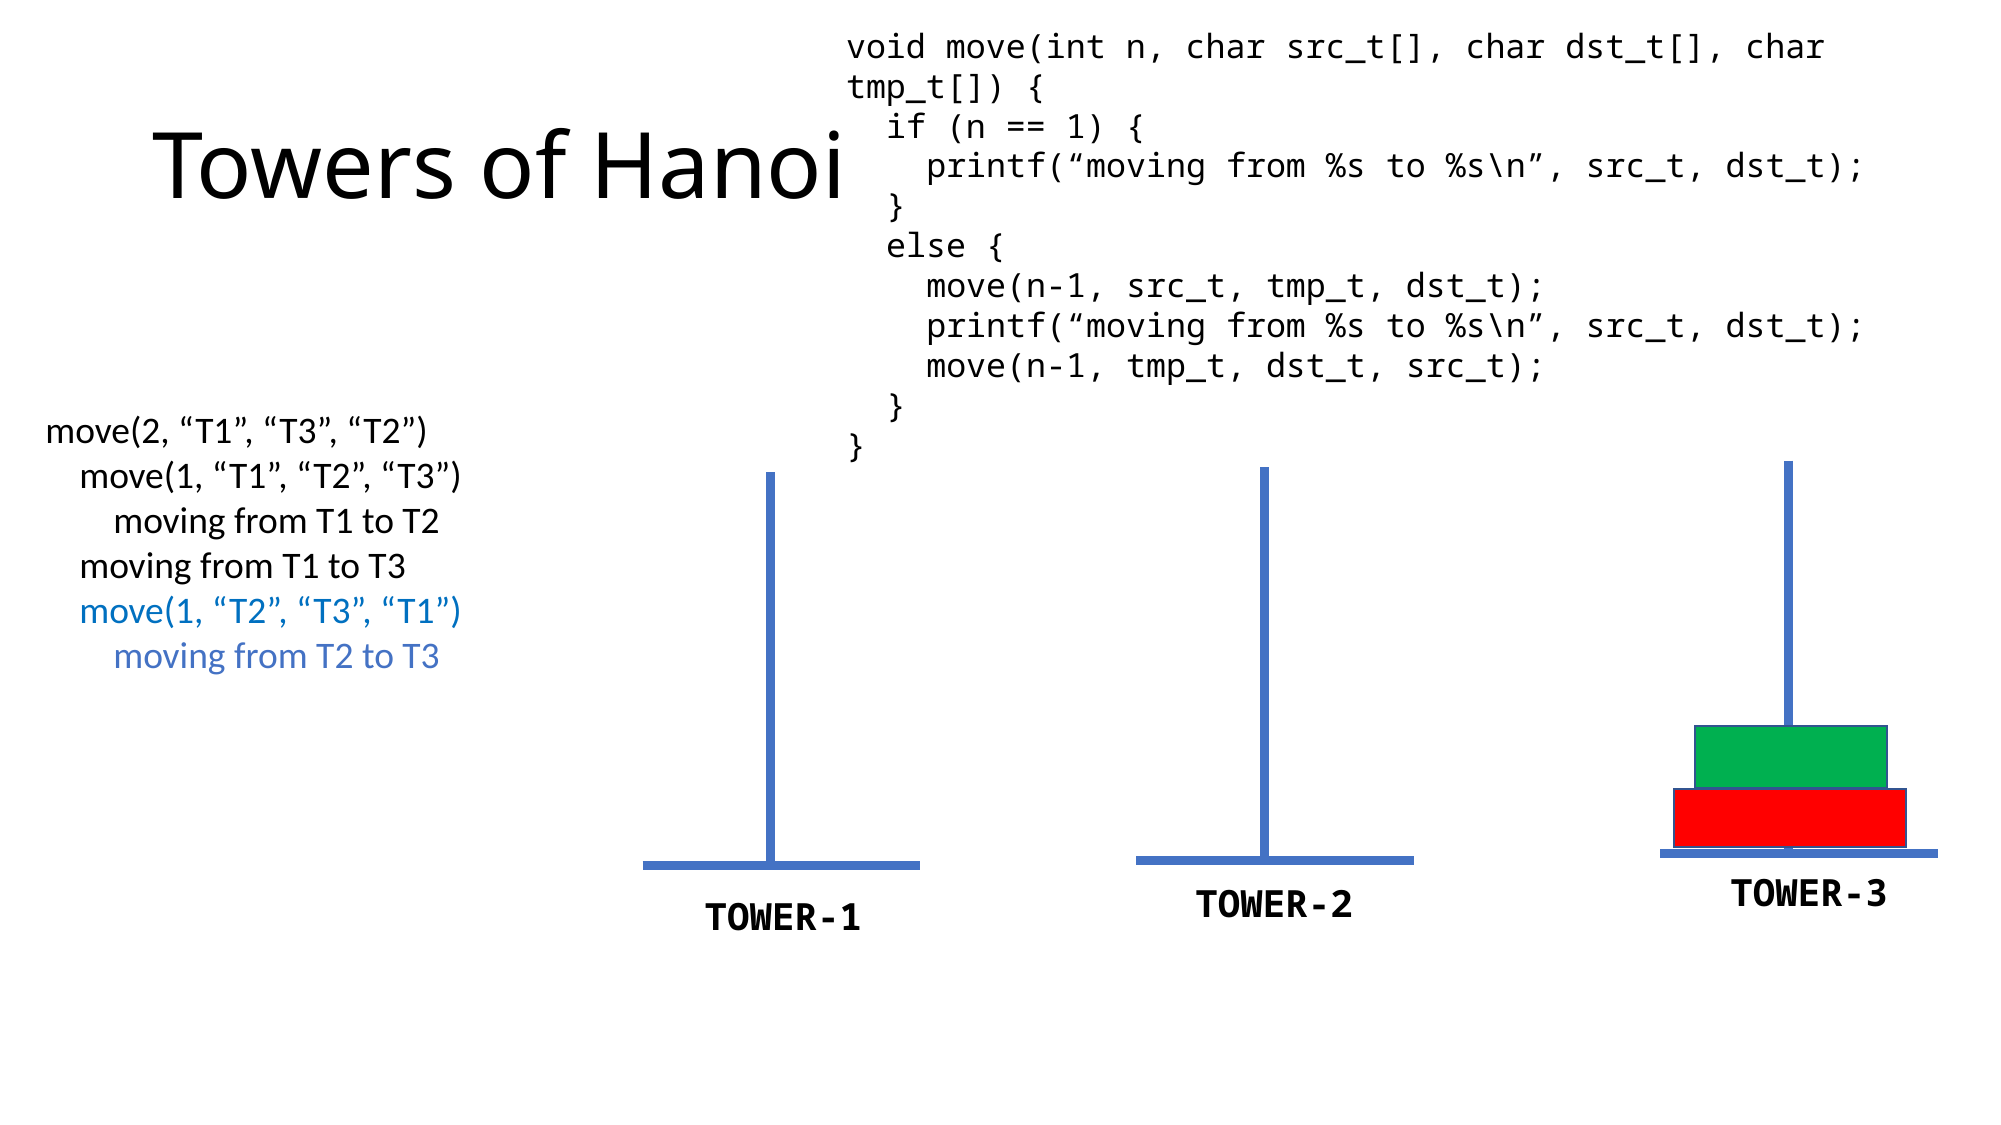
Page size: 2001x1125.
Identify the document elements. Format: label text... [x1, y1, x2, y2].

text_box [1673, 788, 1788, 848]
text_box [1789, 725, 1888, 789]
text_box [1694, 725, 1788, 789]
text_box TOWER-2 [1180, 872, 1374, 933]
text_box move(2, “T1”, “T3”, “T2”) move(1, “T1”, “T2”, “T3”) moving from T1 to T2 moving from T1 to T3 move(1, “T2”, “T3”, “T1”) moving from T2 to T3 [30, 398, 526, 684]
text_box void move(int n, char src_t[], char dst_t[], char tmp_t[]) { if (n == 1) { printf(“moving from %s to %s\n”, src_t, dst_t); } else { move(n-1, src_t, tmp_t, dst_t); printf(“moving from %s to %s\n”, src_t, dst_t); move(n-1, tmp_t, dst_t, src_t); } } [831, 17, 1971, 472]
title Towers of Hanoi [137, 59, 831, 278]
text_box TOWER-3 [1715, 861, 1909, 922]
text_box [1789, 788, 1907, 848]
text_box TOWER-1 [689, 885, 883, 946]
